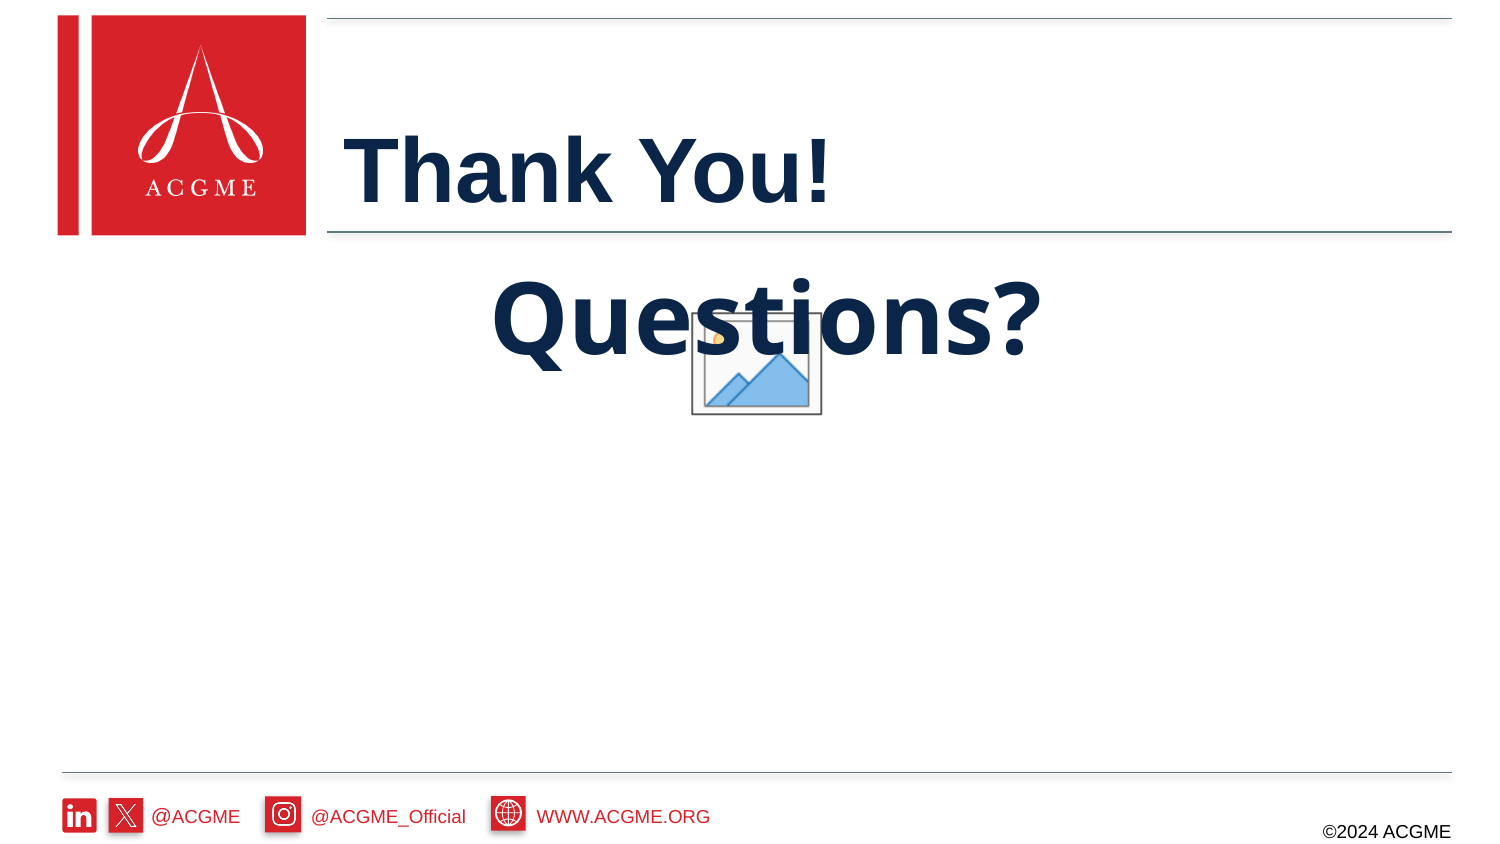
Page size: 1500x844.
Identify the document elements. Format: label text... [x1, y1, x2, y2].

picture [115, 804, 137, 827]
picture [62, 246, 1453, 482]
title Thank You! [328, 22, 1452, 229]
picture [272, 802, 296, 826]
picture [138, 45, 263, 196]
